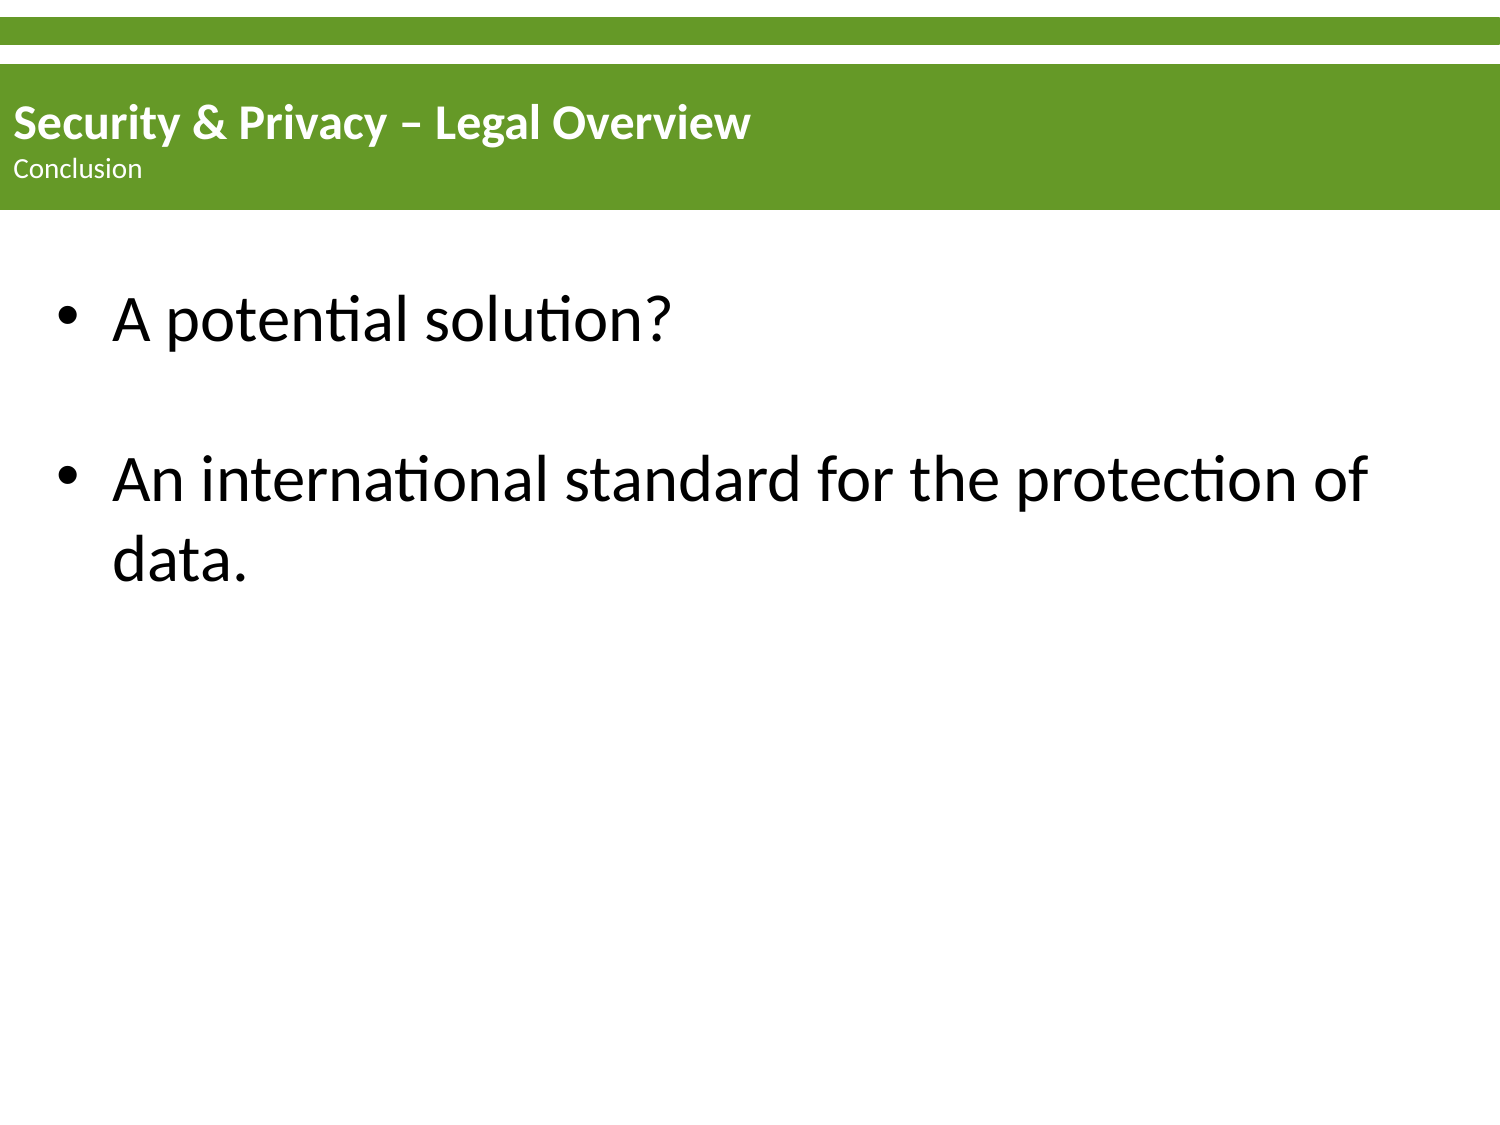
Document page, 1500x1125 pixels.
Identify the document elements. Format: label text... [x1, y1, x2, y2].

text_box Security & Privacy – Legal Overview Conclusion [0, 64, 1500, 210]
text_box [0, 17, 1500, 45]
text_box A potential solution? An international standard for the protection of data. [41, 267, 1459, 892]
